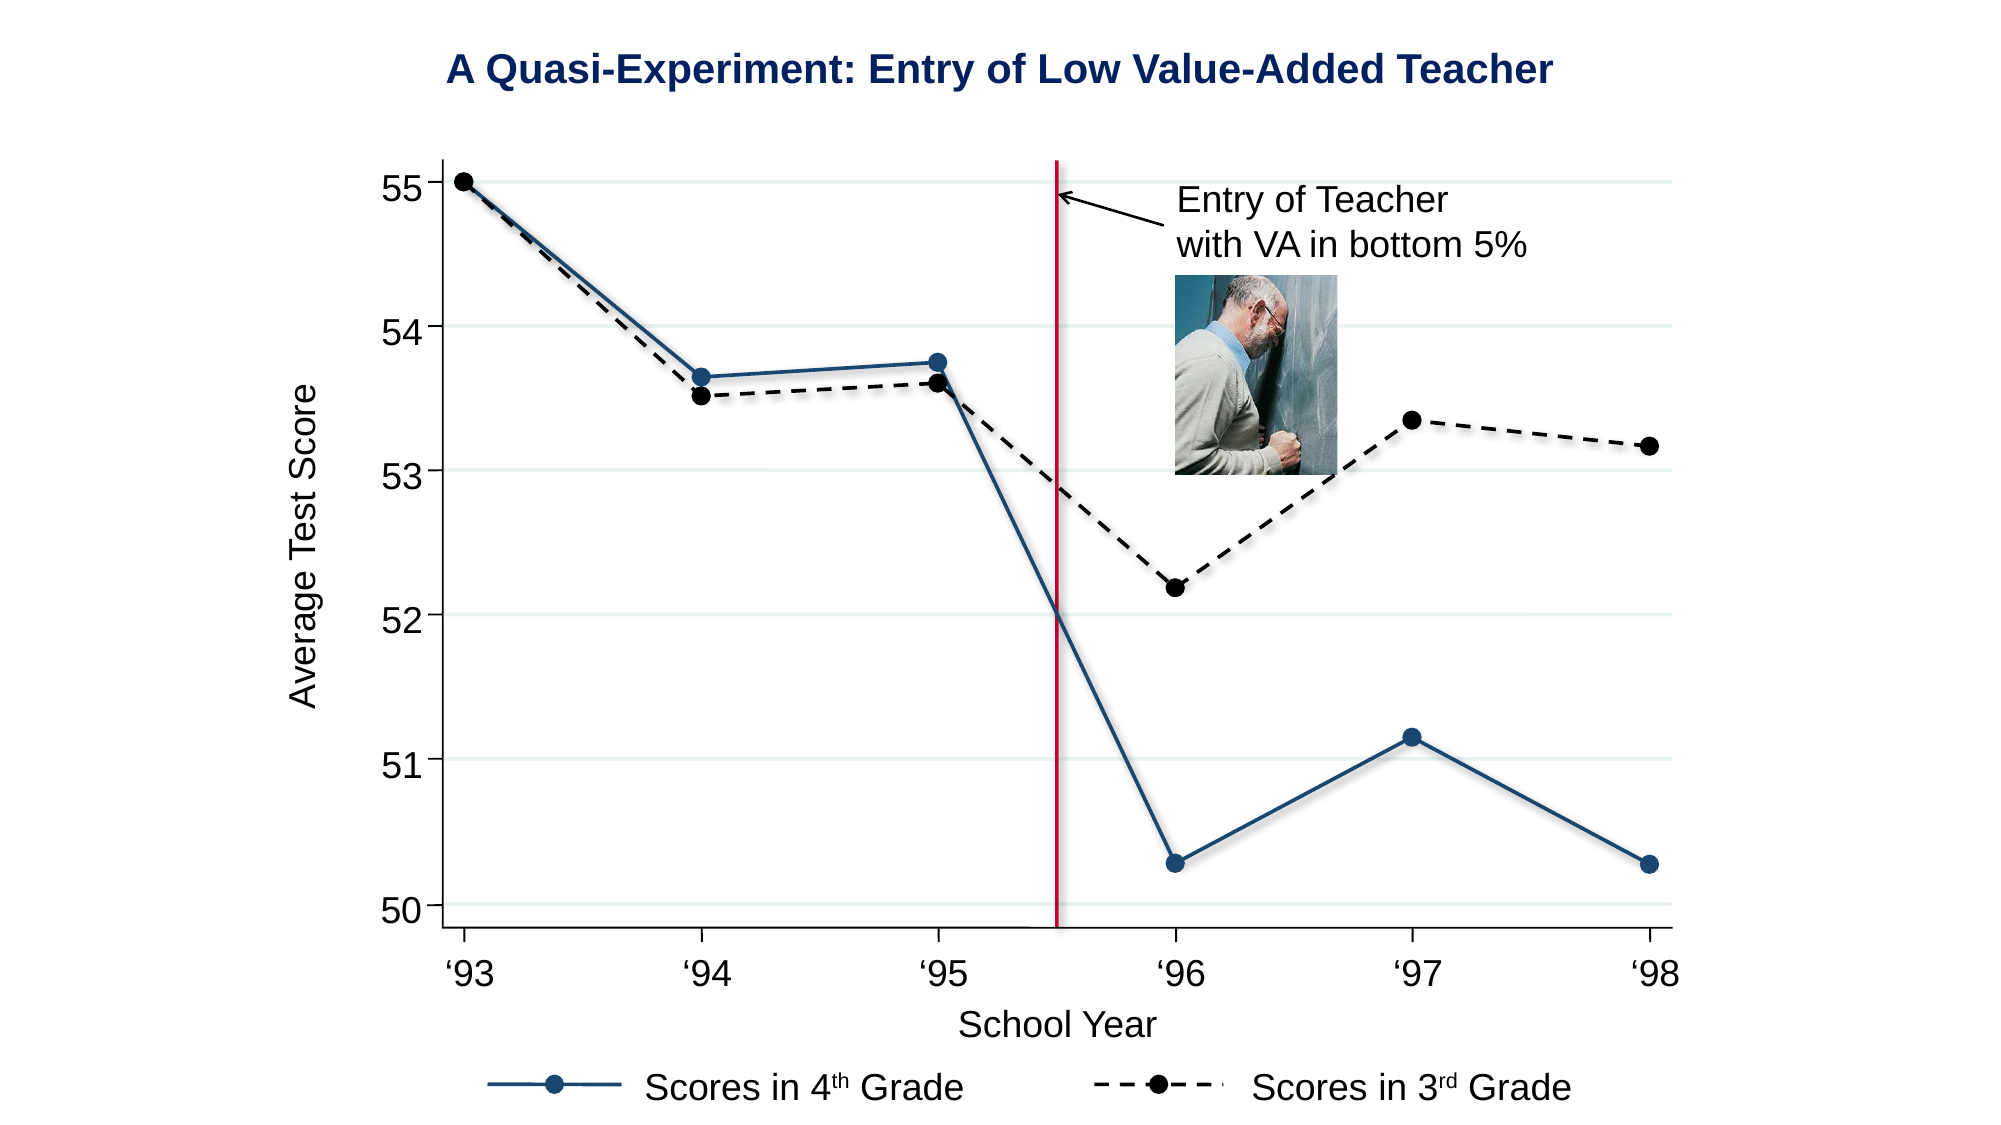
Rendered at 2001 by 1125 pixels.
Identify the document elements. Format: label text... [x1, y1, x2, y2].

text_box [1404, 729, 1420, 745]
text_box 52 [381, 596, 424, 642]
text_box 50 [380, 886, 423, 932]
picture [1174, 274, 1338, 476]
text_box 53 [381, 452, 424, 498]
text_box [1094, 1062, 1576, 1109]
text_box [1167, 855, 1183, 872]
text_box ‘94 [682, 949, 733, 995]
text_box A Quasi-Experiment: Entry of Low Value-Added Teacher [249, 34, 1750, 99]
text_box 54 [381, 307, 424, 354]
text_box 51 [381, 740, 424, 786]
text_box [455, 174, 472, 190]
text_box ‘98 [1630, 949, 1681, 995]
text_box [841, 394, 1643, 861]
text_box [487, 1062, 968, 1109]
text_box [463, 181, 1321, 588]
text_box ‘97 [1393, 949, 1444, 995]
text_box [1341, 377, 1650, 471]
text_box School Year [957, 999, 1158, 1046]
text_box ‘96 [1156, 949, 1207, 995]
text_box [1641, 856, 1658, 873]
text_box 55 [381, 163, 424, 209]
text_box ‘95 [918, 949, 969, 995]
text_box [1057, 174, 1531, 267]
text_box Average Test Score [277, 156, 323, 937]
text_box ‘93 [444, 949, 495, 995]
text_box [1643, 438, 1658, 454]
